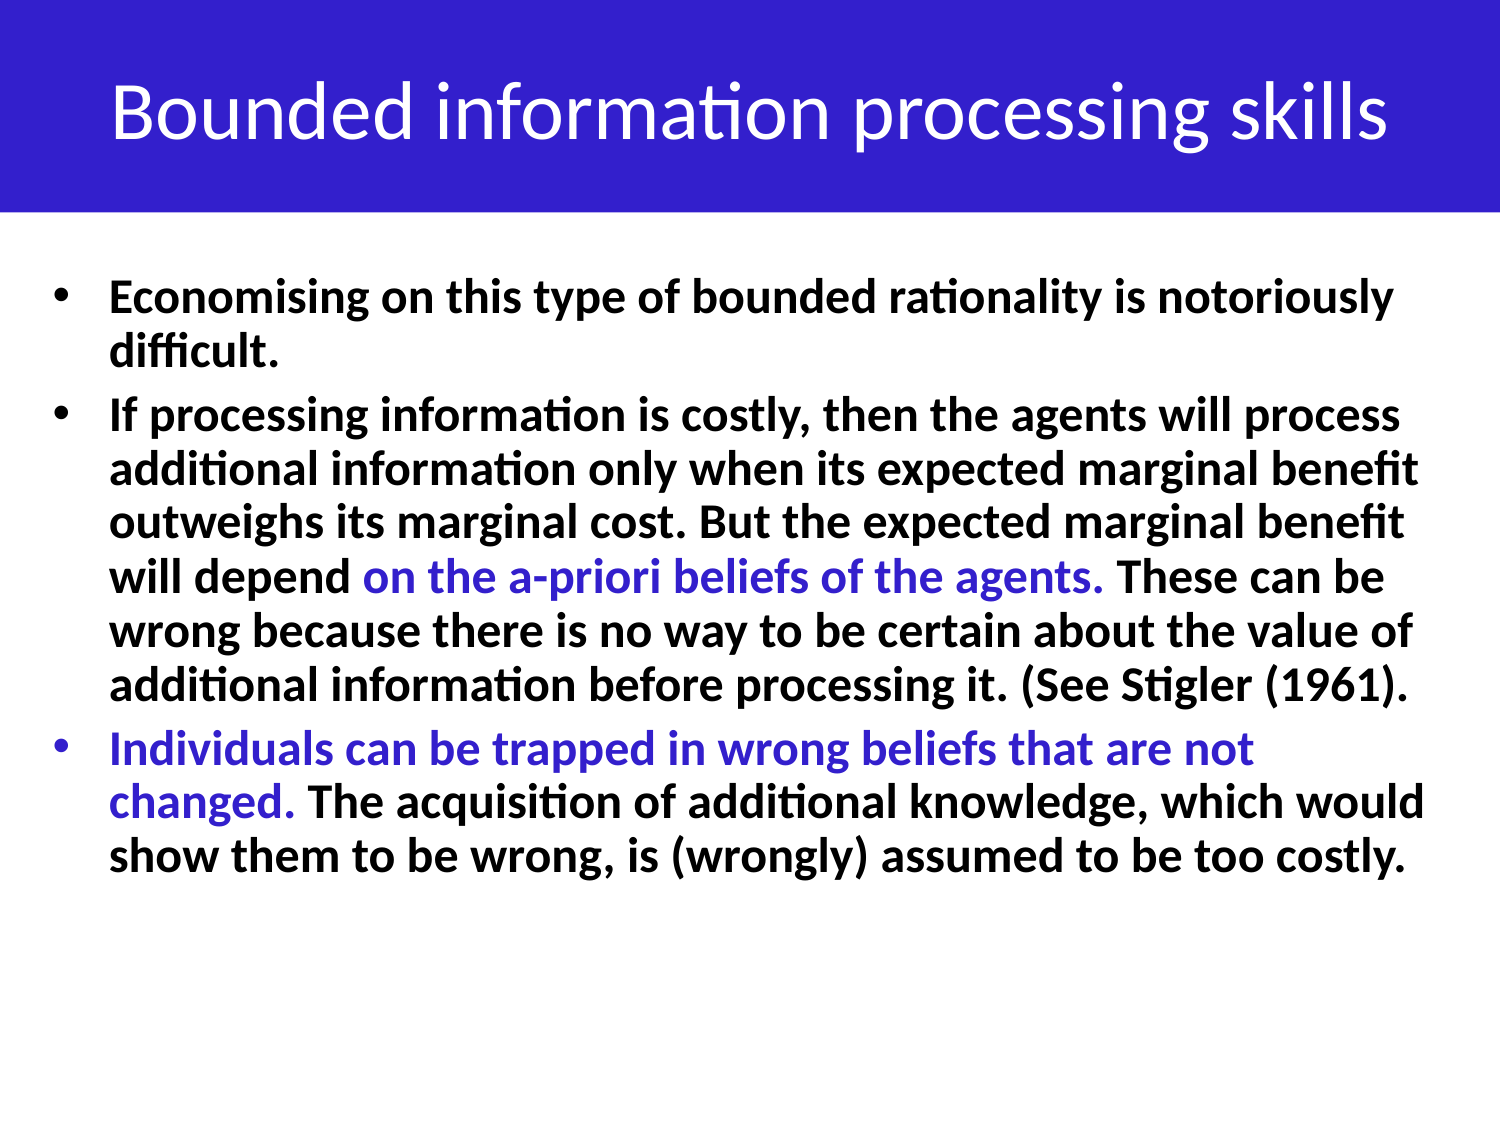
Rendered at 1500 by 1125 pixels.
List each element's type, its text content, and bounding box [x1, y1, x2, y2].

list Economising on this type of bounded rationality is notoriously difficult. If processing information is costly, then the agents will process additional information only when its expected marginal benefit outweighs its marginal cost. But the expected marginal benefit will depend on the a-priori beliefs of the agents. These can be wrong because there is no way to be certain about the value of additional information before processing it. (See Stigler (1961). Individuals can be trapped in wrong beliefs that are not changed. The acquisition of additional knowledge, which would show them to be wrong, is (wrongly) assumed to be too costly. [37, 262, 1463, 1088]
title Bounded information processing skills [0, 0, 1500, 213]
